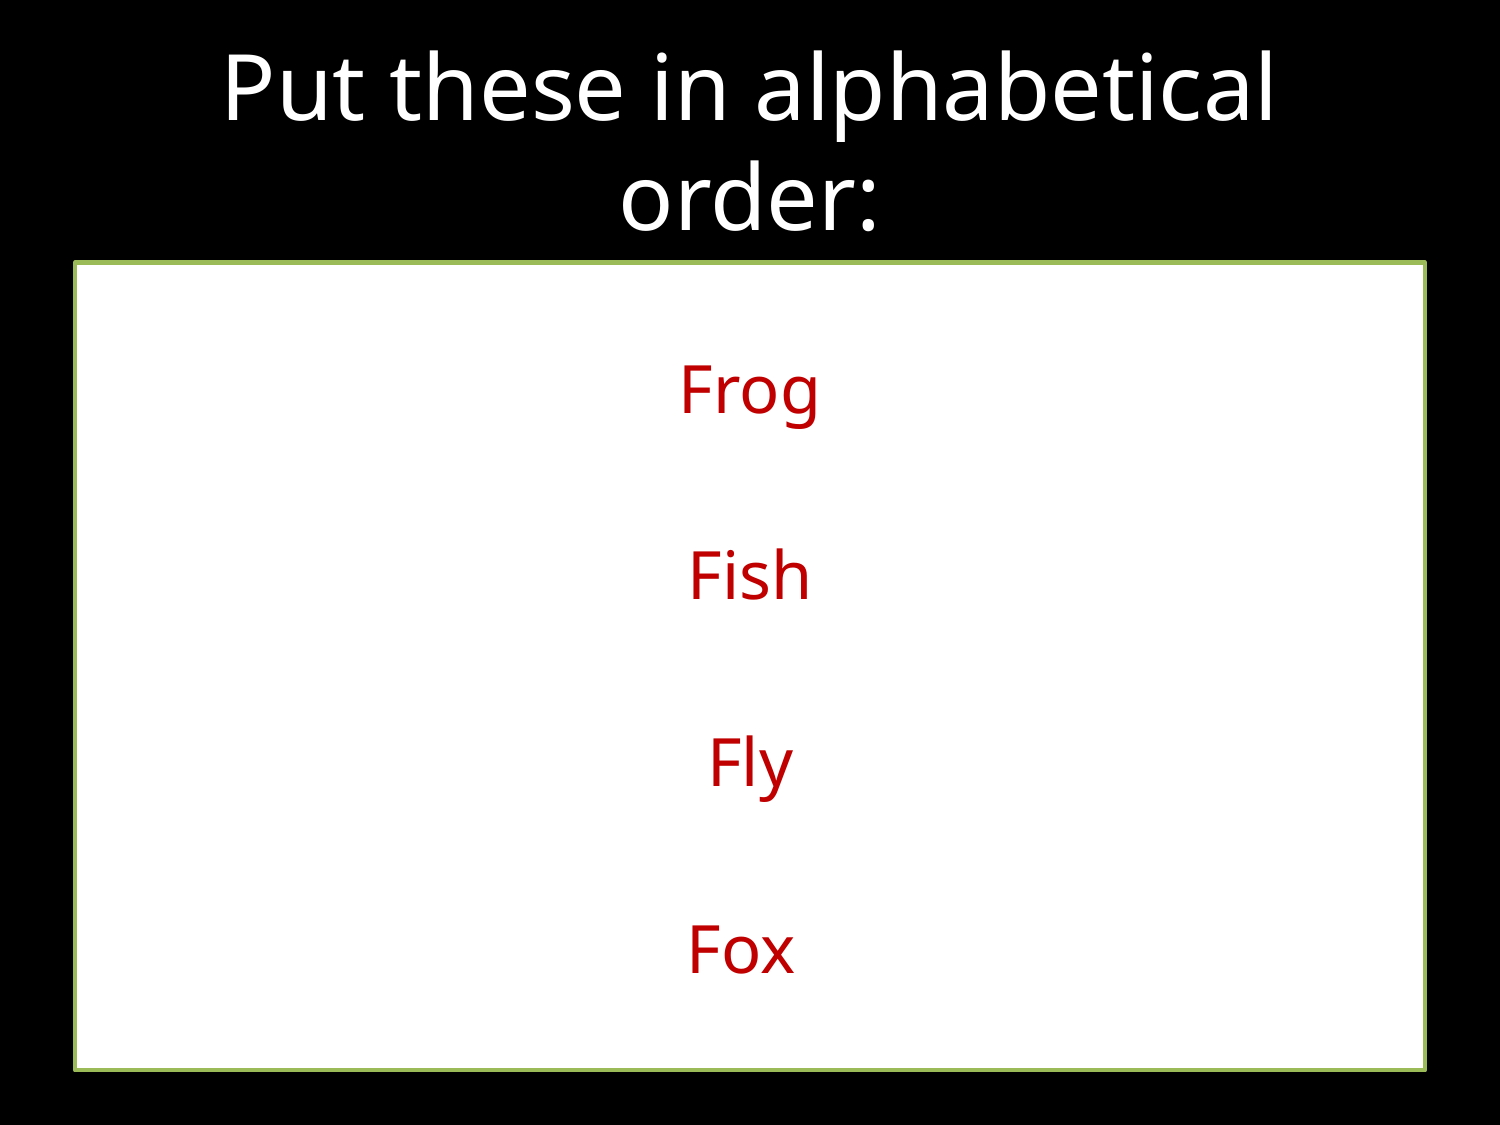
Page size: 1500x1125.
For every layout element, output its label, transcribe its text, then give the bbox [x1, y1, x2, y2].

title Put these in alphabetical order: [75, 45, 1425, 233]
list Frog Fish Fly Fox [73, 260, 1427, 1072]
